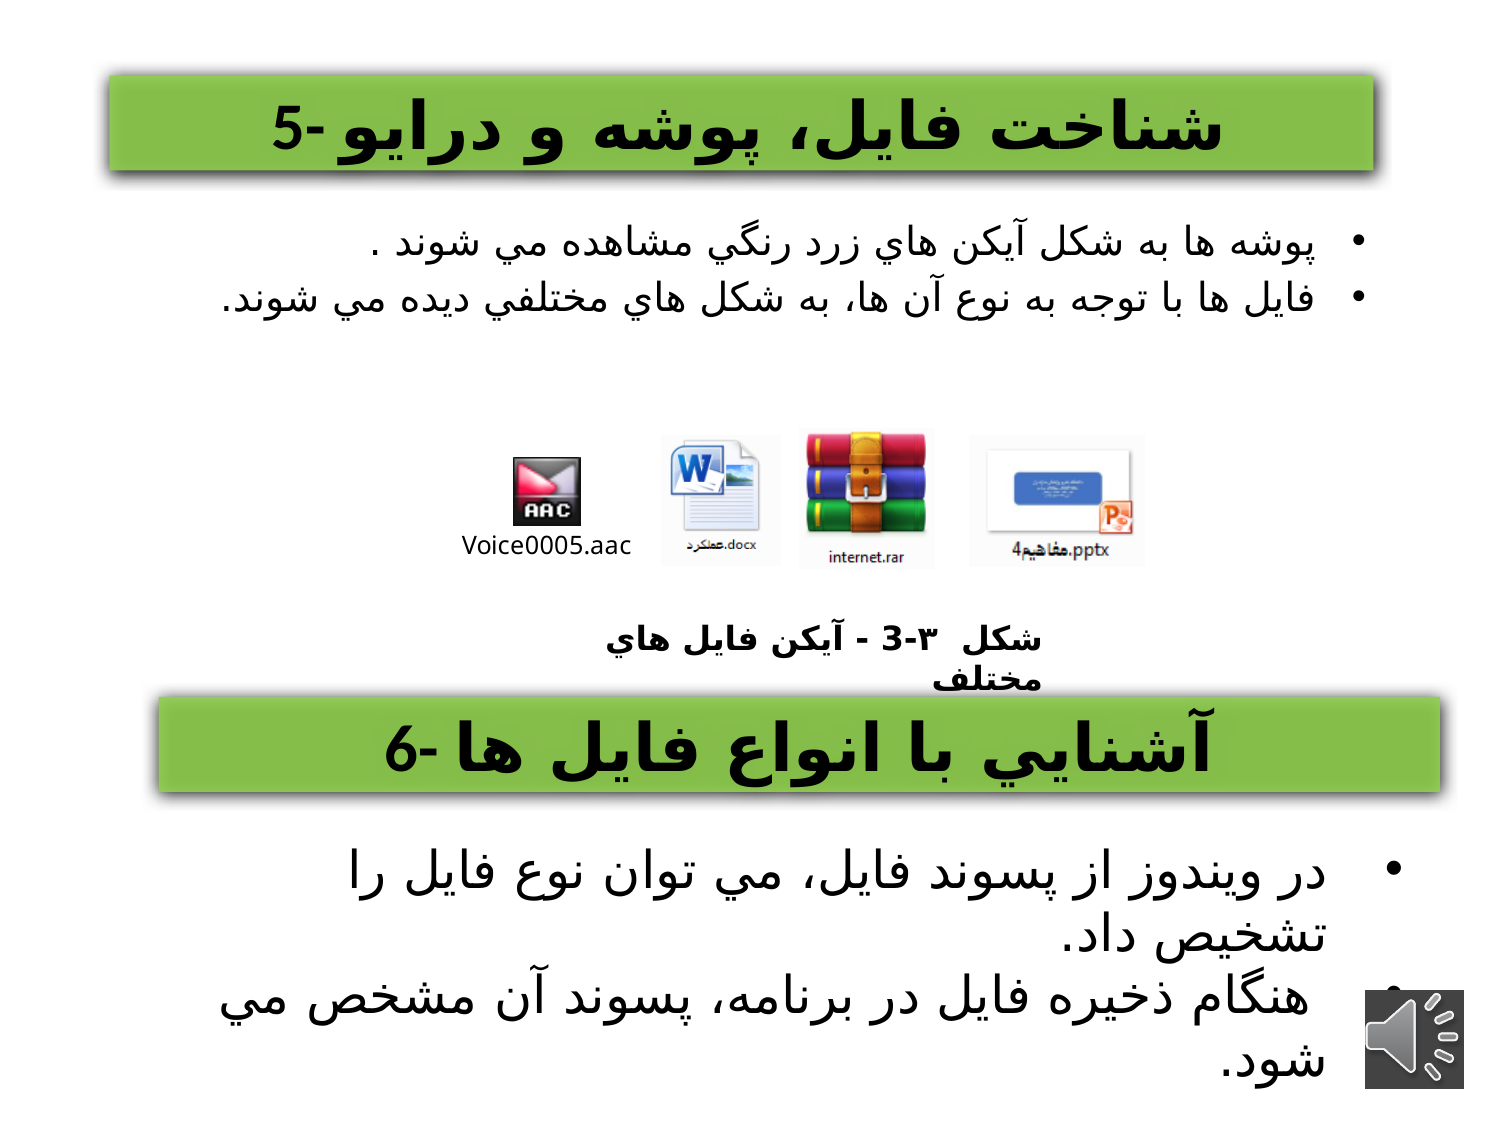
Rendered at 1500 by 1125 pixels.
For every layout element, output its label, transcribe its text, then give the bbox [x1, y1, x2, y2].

text_box ﺷﻜﻞ ٣-3 - آﻳﻜﻦ ﻓﺎﻳﻞ ﻫﺎي ﻣﺨﺘﻠﻒ [563, 609, 1058, 705]
text_box در وﻳﻨﺪوز از ﭘﺴﻮﻧﺪ ﻓﺎﻳﻞ، ﻣﻲ ﺗﻮان ﻧﻮع ﻓﺎﻳﻞ را ﺗﺸﺨﻴﺺ داد. ﻫﻨﮕﺎم ذﺧﻴﺮه ﻓﺎﻳﻞ در ﺑﺮﻧﺎﻣﻪ، ﭘﺴﻮﻧﺪ آن ﻣﺸﺨﺺ ﻣﻲ ﺷﻮد. [147, 829, 1418, 1125]
list ﭘﻮﺷﻪ ﻫﺎ ﺑﻪ ﺷﻜﻞ آﻳﻜﻦ ﻫﺎي زرد رﻧﮕﻲ ﻣﺸﺎﻫﺪه ﻣﻲ ﺷﻮﻧﺪ . ﻓﺎﻳﻞ ﻫﺎ ﺑﺎ ﺗﻮﺟﻪ ﺑﻪ ﻧﻮع آن ﻫﺎ، ﺑﻪ ﺷﻜﻞ ﻫﺎي ﻣﺨﺘﻠﻔﻲ دﻳﺪه ﻣﻲ ﺷﻮﻧﺪ. [77, 208, 1378, 393]
picture [1364, 989, 1465, 1090]
text_box 5- ﺷﻨﺎﺧﺖ ﻓﺎﻳﻞ، ﭘﻮﺷﻪ و دراﻳﻮ [109, 75, 1374, 171]
text_box 6- آﺷﻨﺎﻳﻲ ﺑﺎ اﻧﻮاع ﻓﺎﻳﻞ ﻫﺎ [158, 696, 1440, 792]
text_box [449, 428, 1146, 571]
